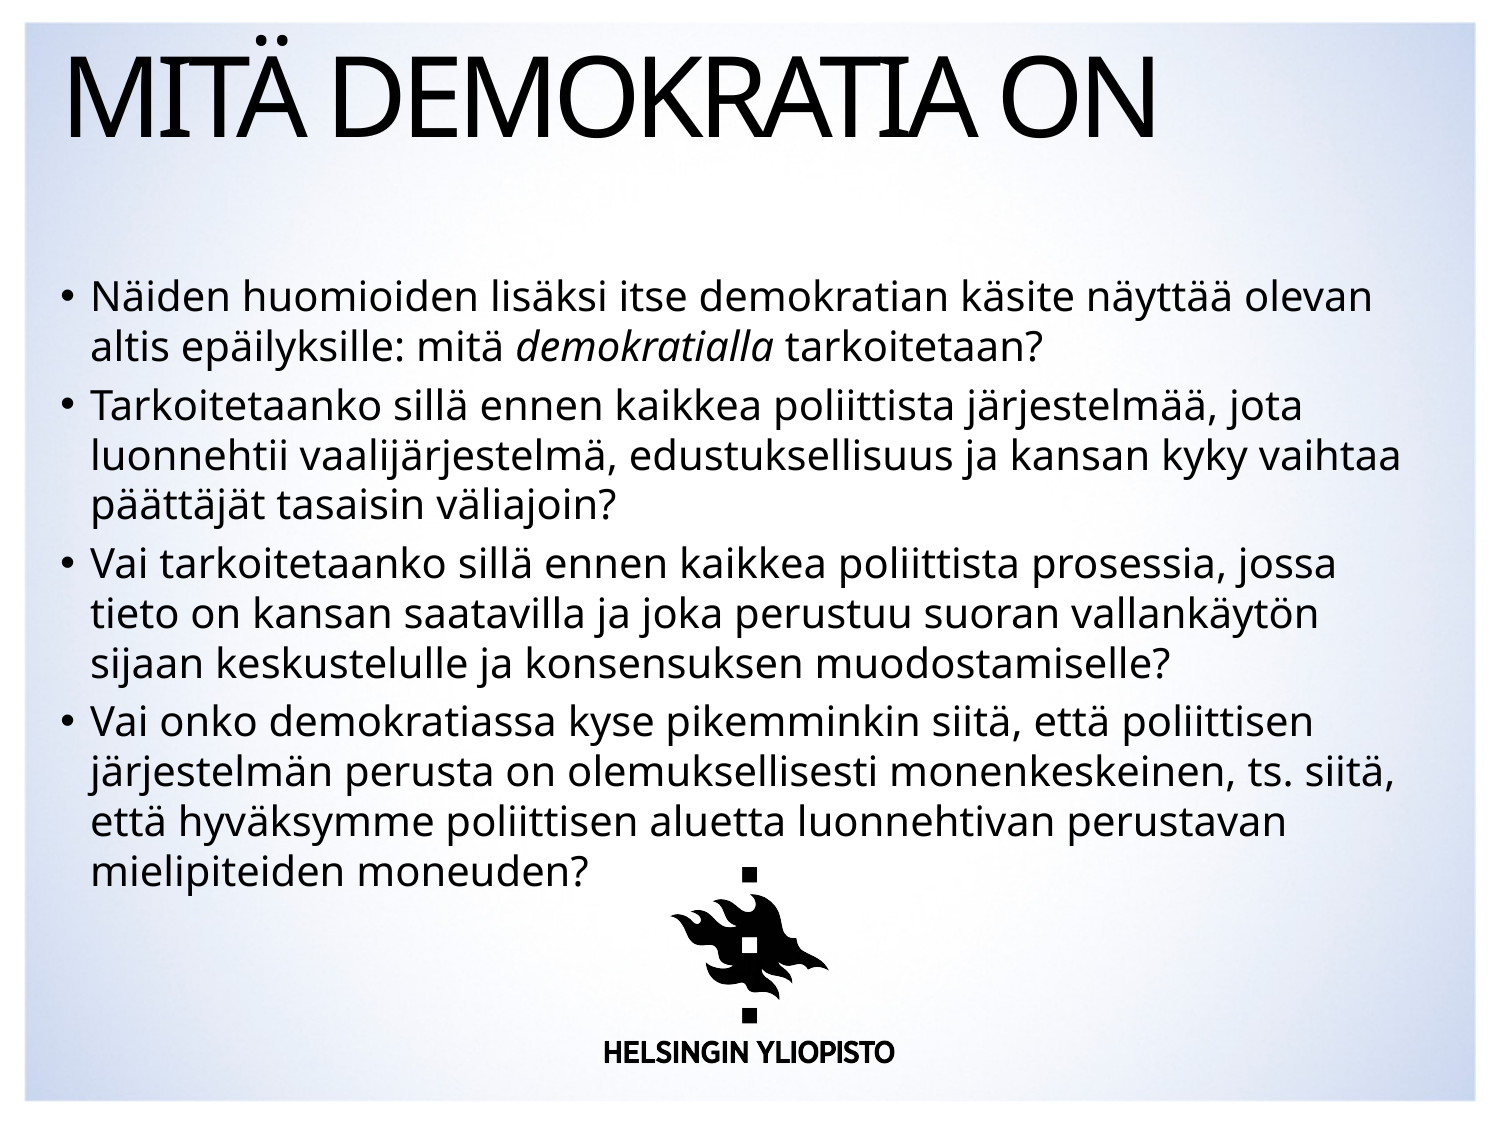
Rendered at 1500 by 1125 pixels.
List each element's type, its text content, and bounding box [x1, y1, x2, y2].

title Mitä demokratia on [45, 59, 1452, 265]
list Näiden huomioiden lisäksi itse demokratian käsite näyttää olevan altis epäilyksille: mitä demokratialla tarkoitetaan? Tarkoitetaanko sillä ennen kaikkea poliittista järjestelmää, jota luonnehtii vaalijärjestelmä, edustuksellisuus ja kansan kyky vaihtaa päättäjät tasaisin väliajoin? Vai tarkoitetaanko sillä ennen kaikkea poliittista prosessia, jossa tieto on kansan saatavilla ja joka perustuu suoran vallankäytön sijaan keskustelulle ja konsensuksen muodostamiselle? Vai onko demokratiassa kyse pikemminkin siitä, että poliittisen järjestelmän perusta on olemuksellisesti monenkeskeinen, ts. siitä, että hyväksymme poliittisen aluetta luonnehtivan perustavan mielipiteiden moneuden? [45, 265, 1451, 857]
picture [0, 0, 1500, 1125]
